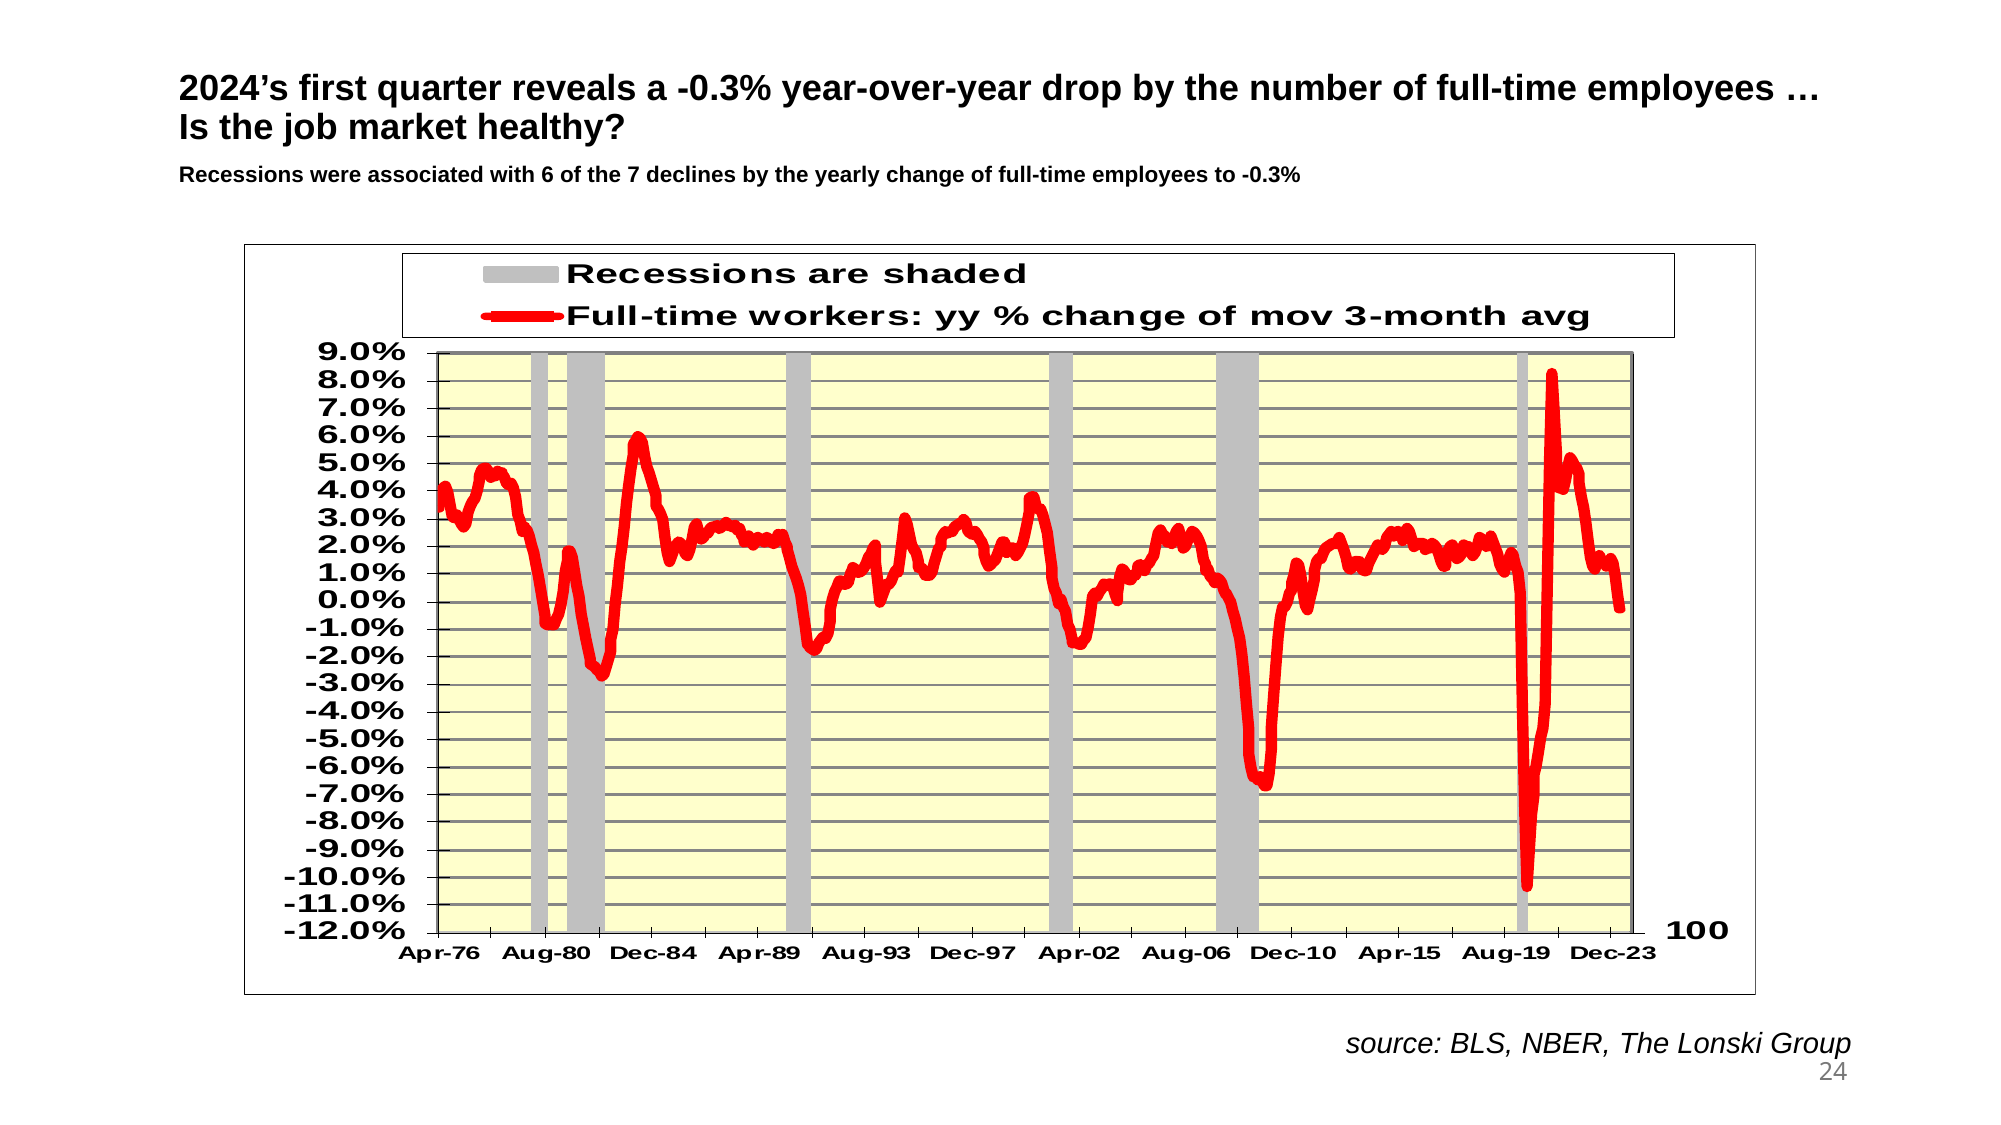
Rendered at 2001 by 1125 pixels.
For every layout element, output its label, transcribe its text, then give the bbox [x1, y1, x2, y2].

title 2024’s first quarter reveals a -0.3% year-over-year drop by the number of full-time employees … Is the job market healthy? Recessions were associated with 6 of the 7 declines by the yearly change of full-time employees to -0.3% [164, 61, 1863, 248]
text_box source: BLS, NBER, The Lonski Group [704, 1017, 1916, 1067]
picture [241, 242, 1757, 996]
slide_number 24 [1412, 1067, 1863, 1103]
